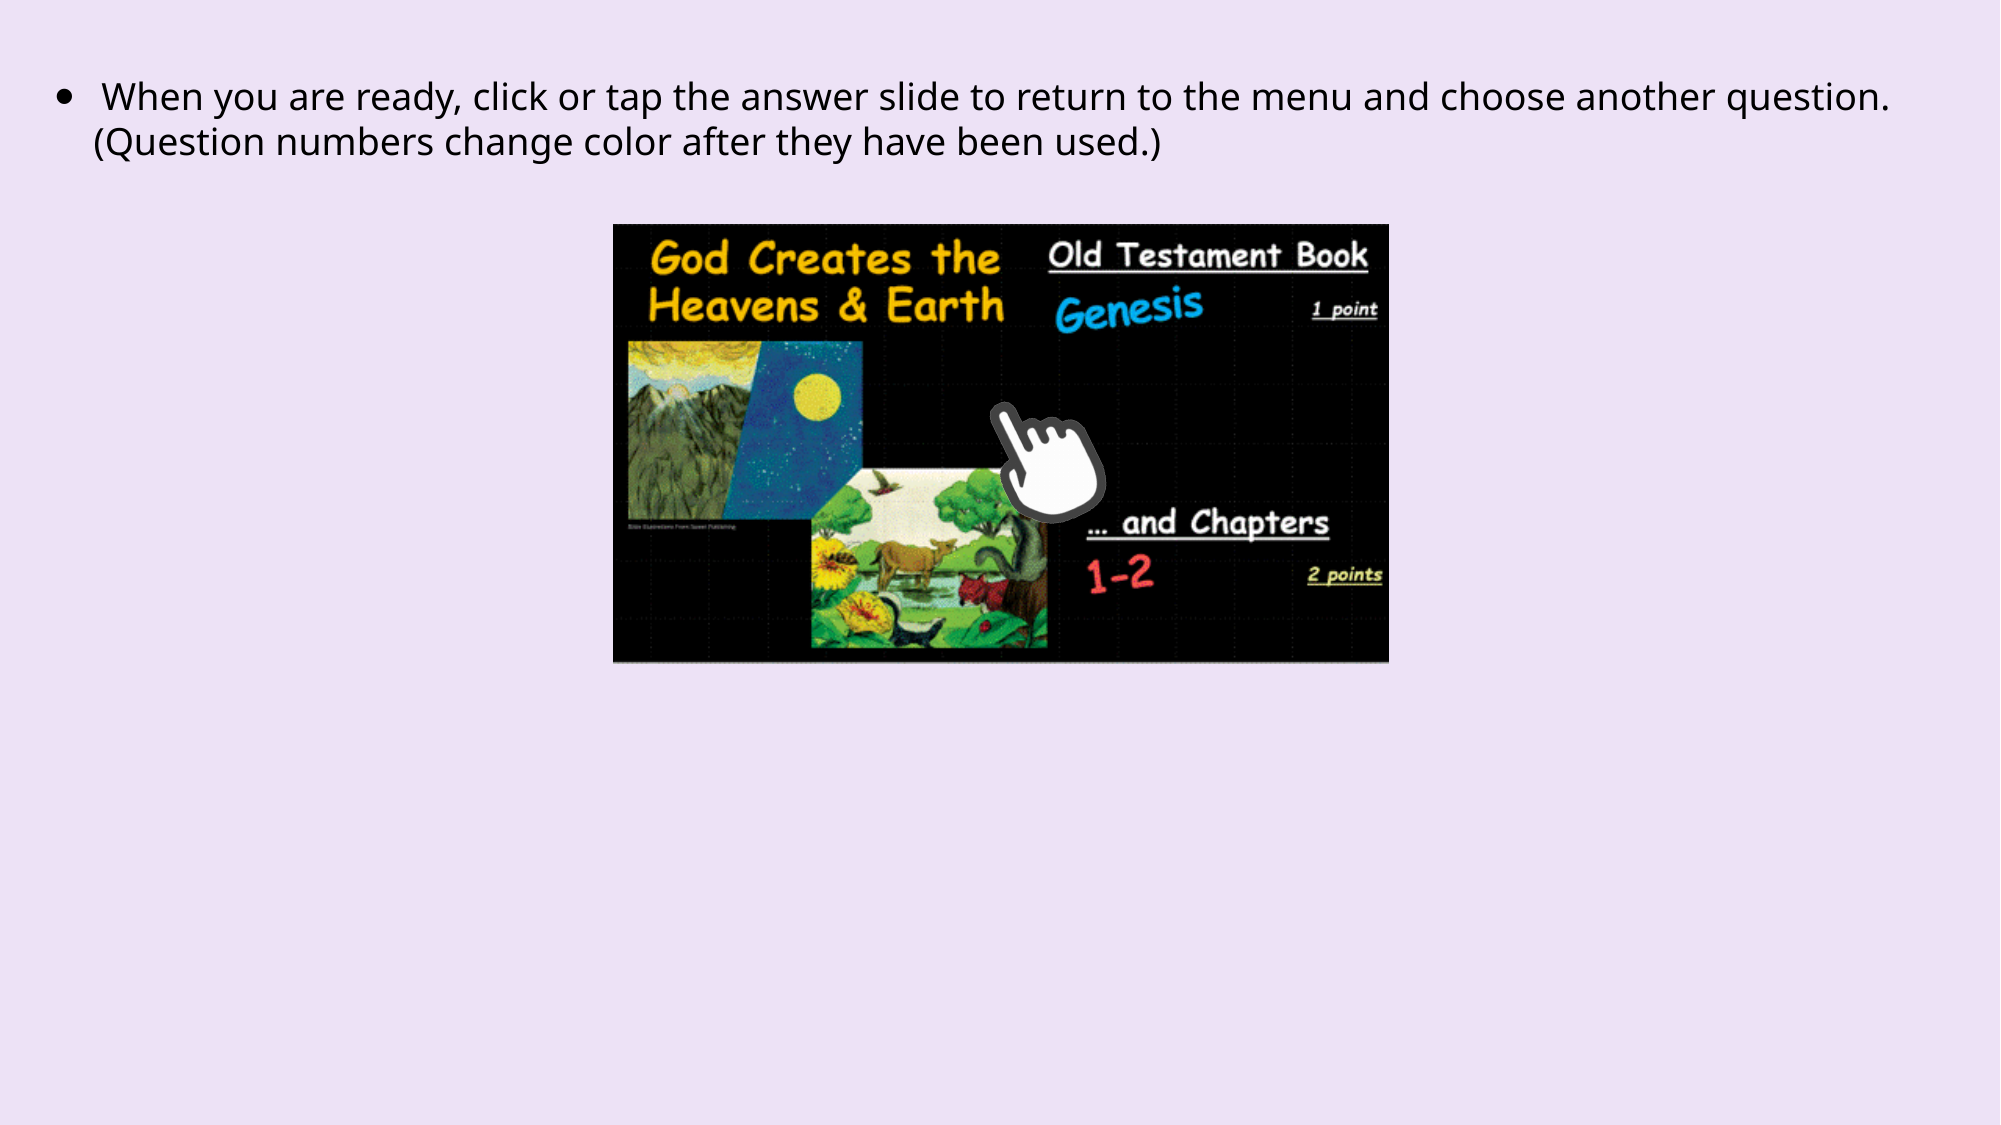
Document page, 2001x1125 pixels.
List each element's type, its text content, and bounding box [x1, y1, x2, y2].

text_box When you are ready, click or tap the answer slide to return to the menu and choose another question. (Question numbers change color after they have been used.) [39, 65, 1963, 171]
picture [613, 224, 1389, 664]
